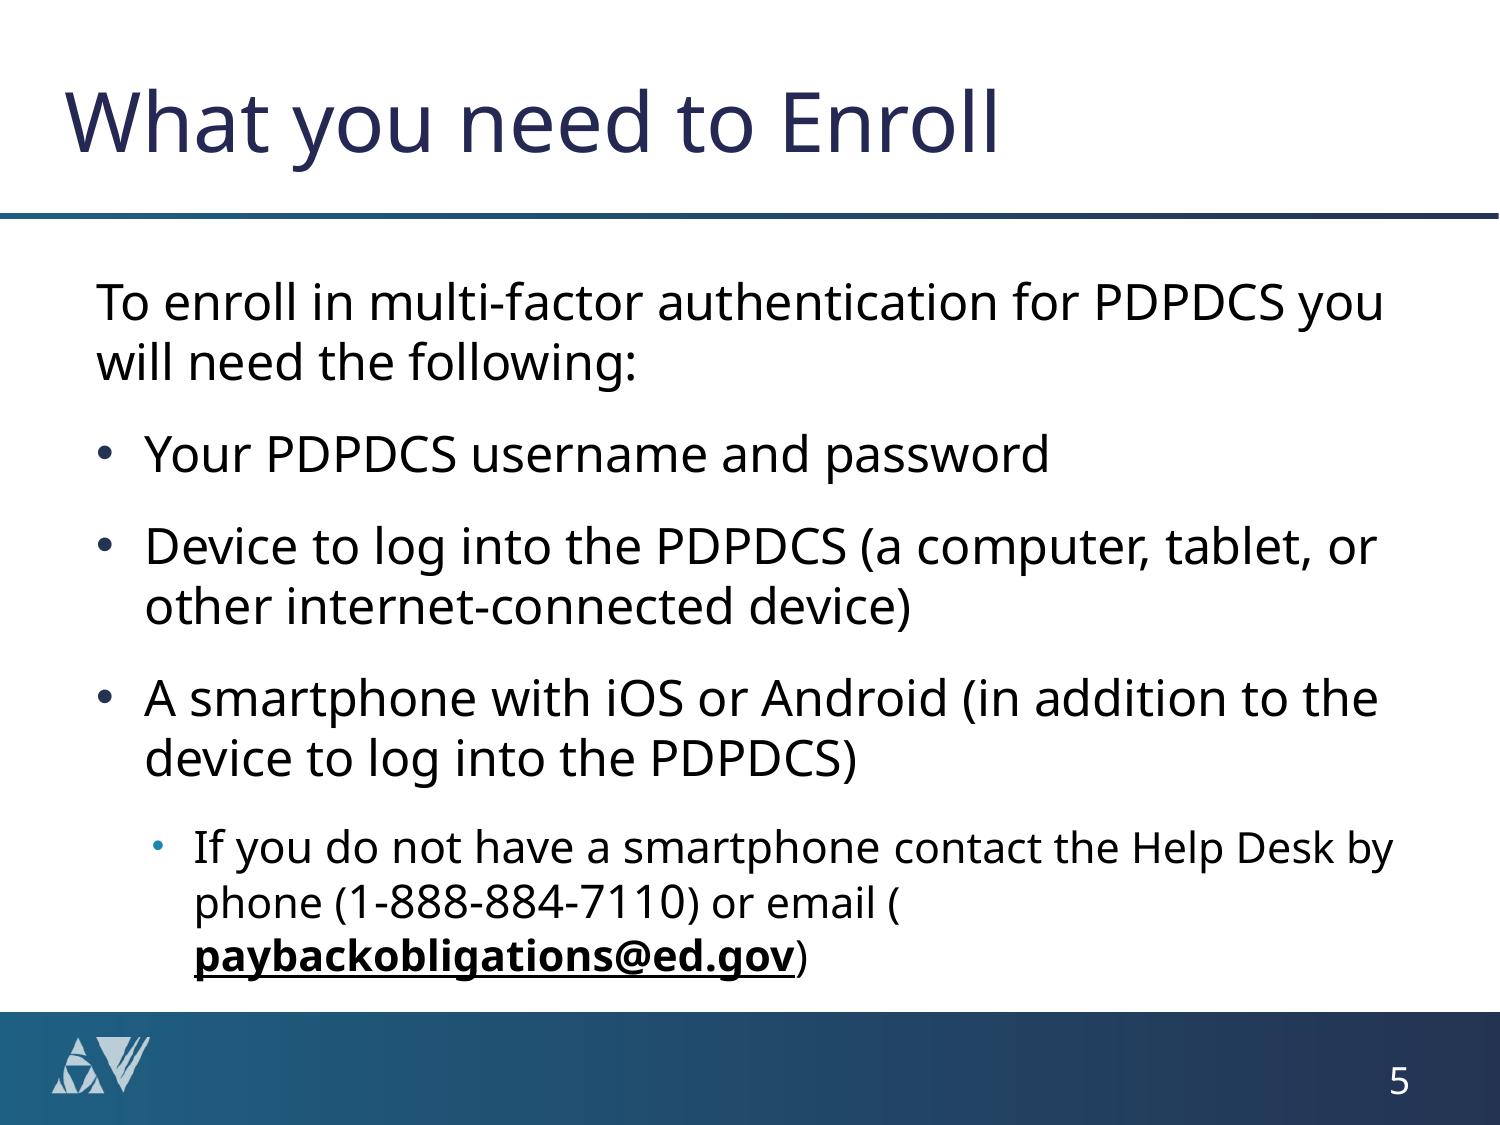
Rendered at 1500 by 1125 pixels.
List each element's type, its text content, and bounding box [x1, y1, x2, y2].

picture [50, 1037, 150, 1094]
list To enroll in multi-factor authentication for PDPDCS you will need the following: Your PDPDCS username and password Device to log into the PDPDCS (a computer, tablet, or other internet-connected device) A smartphone with iOS or Android (in addition to the device to log into the PDPDCS) If you do not have a smartphone contact the Help Desk by phone (1-888-884-7110) or email (paybackobligations@ed.gov) [81, 262, 1419, 1000]
title What you need to Enroll [50, 37, 1388, 200]
slide_number 5 [1374, 1050, 1462, 1091]
